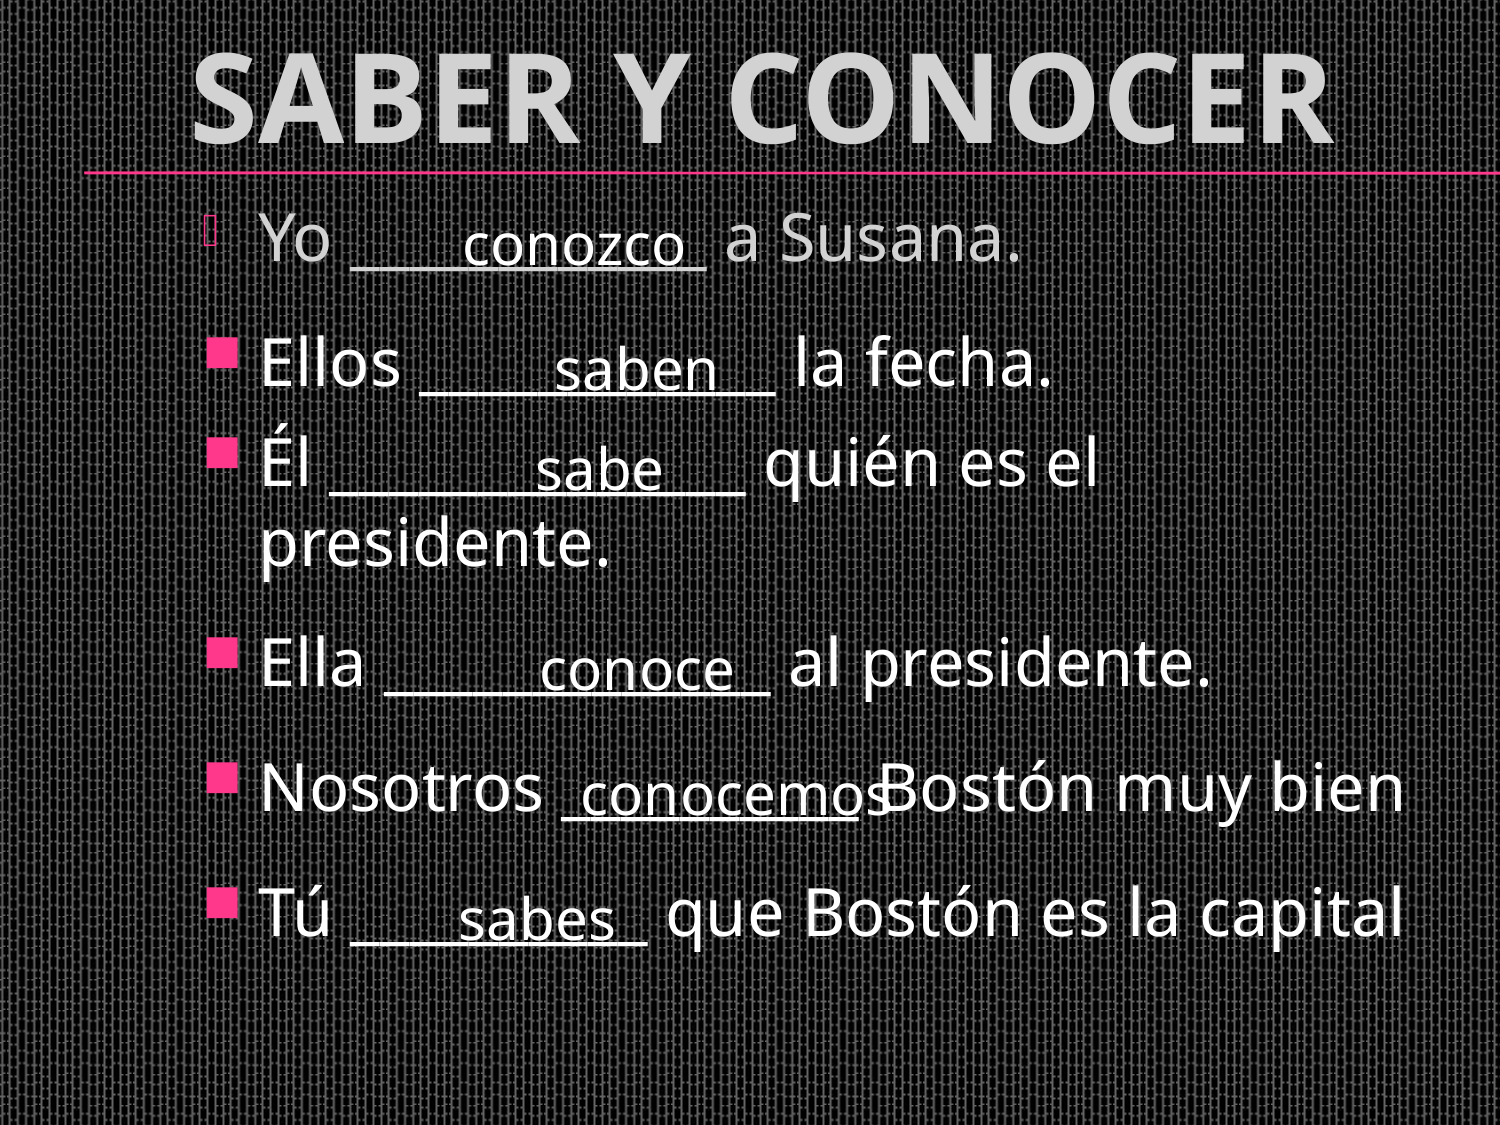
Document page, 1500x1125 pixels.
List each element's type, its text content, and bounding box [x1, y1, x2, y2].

text_box Tú __________ que Bostón es la capital [187, 862, 1463, 988]
title Saber y conocer [174, 0, 1450, 188]
text_box Ella _____________ al presidente. [187, 612, 1463, 737]
text_box sabes [312, 875, 763, 960]
text_box Nosotros __________ Bostón muy bien [187, 737, 1463, 862]
list Yo ____________ a Susana. [187, 187, 1463, 312]
text_box Él ______________ quién es el presidente. [187, 412, 1463, 538]
text_box sabe [374, 425, 825, 510]
text_box conozco [349, 200, 800, 285]
text_box saben [412, 324, 863, 410]
text_box Ellos ____________ la fecha. [187, 312, 1463, 412]
text_box conocemos [512, 750, 963, 835]
text_box conoce [412, 624, 863, 710]
